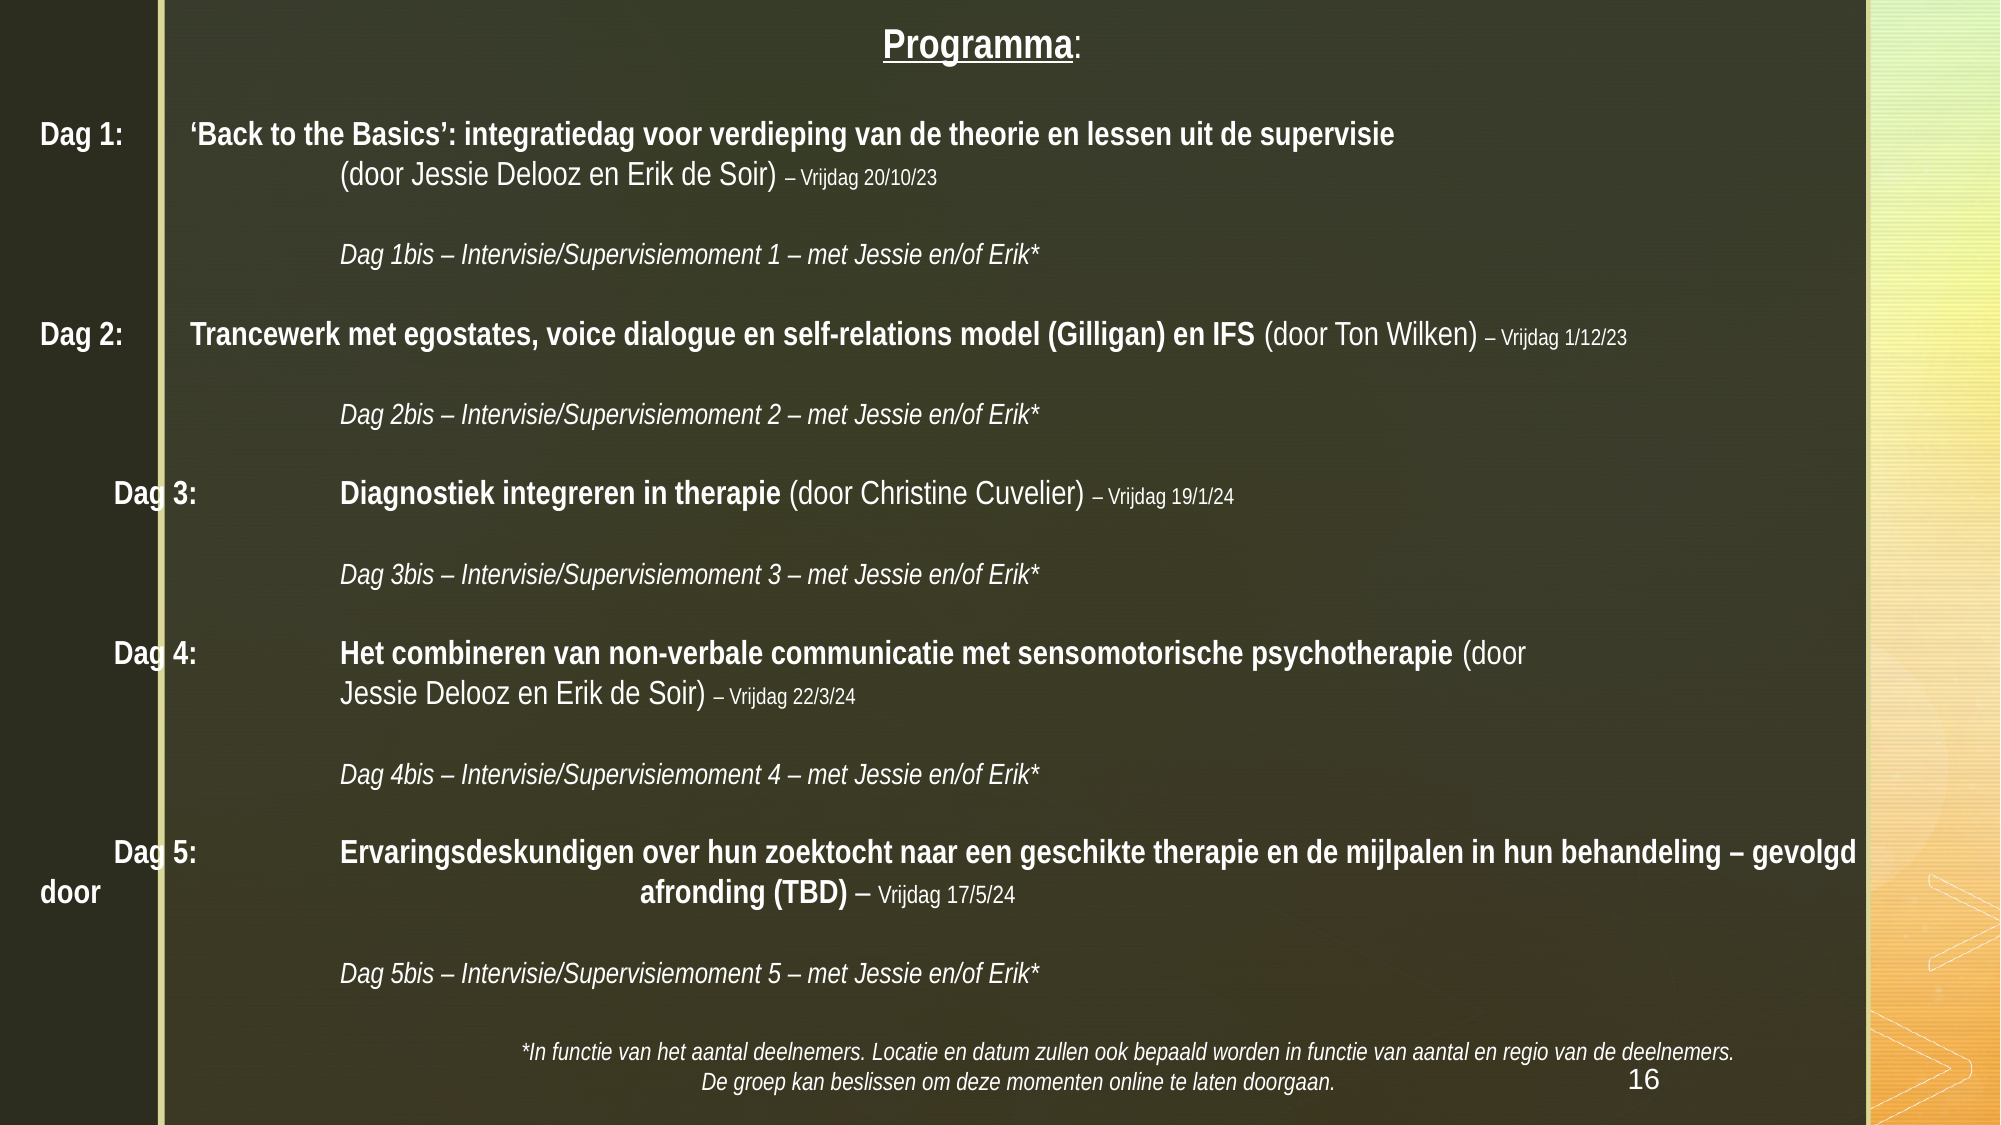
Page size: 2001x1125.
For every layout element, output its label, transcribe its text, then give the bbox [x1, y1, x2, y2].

text_box Programma: Dag 1: ‘Back to the Basics’: integratiedag voor verdieping van de theorie en lessen uit de supervisie (door Jessie Delooz en Erik de Soir) – Vrijdag 20/10/23 Dag 1bis – Intervisie/Supervisiemoment 1 – met Jessie en/of Erik* Dag 2: Trancewerk met egostates, voice dialogue en self-relations model (Gilligan) en IFS (door Ton Wilken) – Vrijdag 1/12/23 Dag 2bis – Intervisie/Supervisiemoment 2 – met Jessie en/of Erik* Dag 3: Diagnostiek integreren in therapie (door Christine Cuvelier) – Vrijdag 19/1/24 Dag 3bis – Intervisie/Supervisiemoment 3 – met Jessie en/of Erik* Dag 4: Het combineren van non-verbale communicatie met sensomotorische psychotherapie (door Jessie Delooz en Erik de Soir) – Vrijdag 22/3/24 Dag 4bis – Intervisie/Supervisiemoment 4 – met Jessie en/of Erik* Dag 5: Ervaringsdeskundigen over hun zoektocht naar een geschikte therapie en de mijlpalen in hun behandeling – gevolgd door afronding (TBD) – Vrijdag 17/5/24 Dag 5bis – Intervisie/Supervisiemoment 5 – met Jessie en/of Erik* *In functie van het aantal deelnemers. Locatie en datum zullen ook bepaald worden in functie van aantal en regio van de deelnemers. De groep kan beslissen om deze momenten online te laten doorgaan. [25, 9, 1941, 1103]
picture [1871, 0, 2001, 1125]
